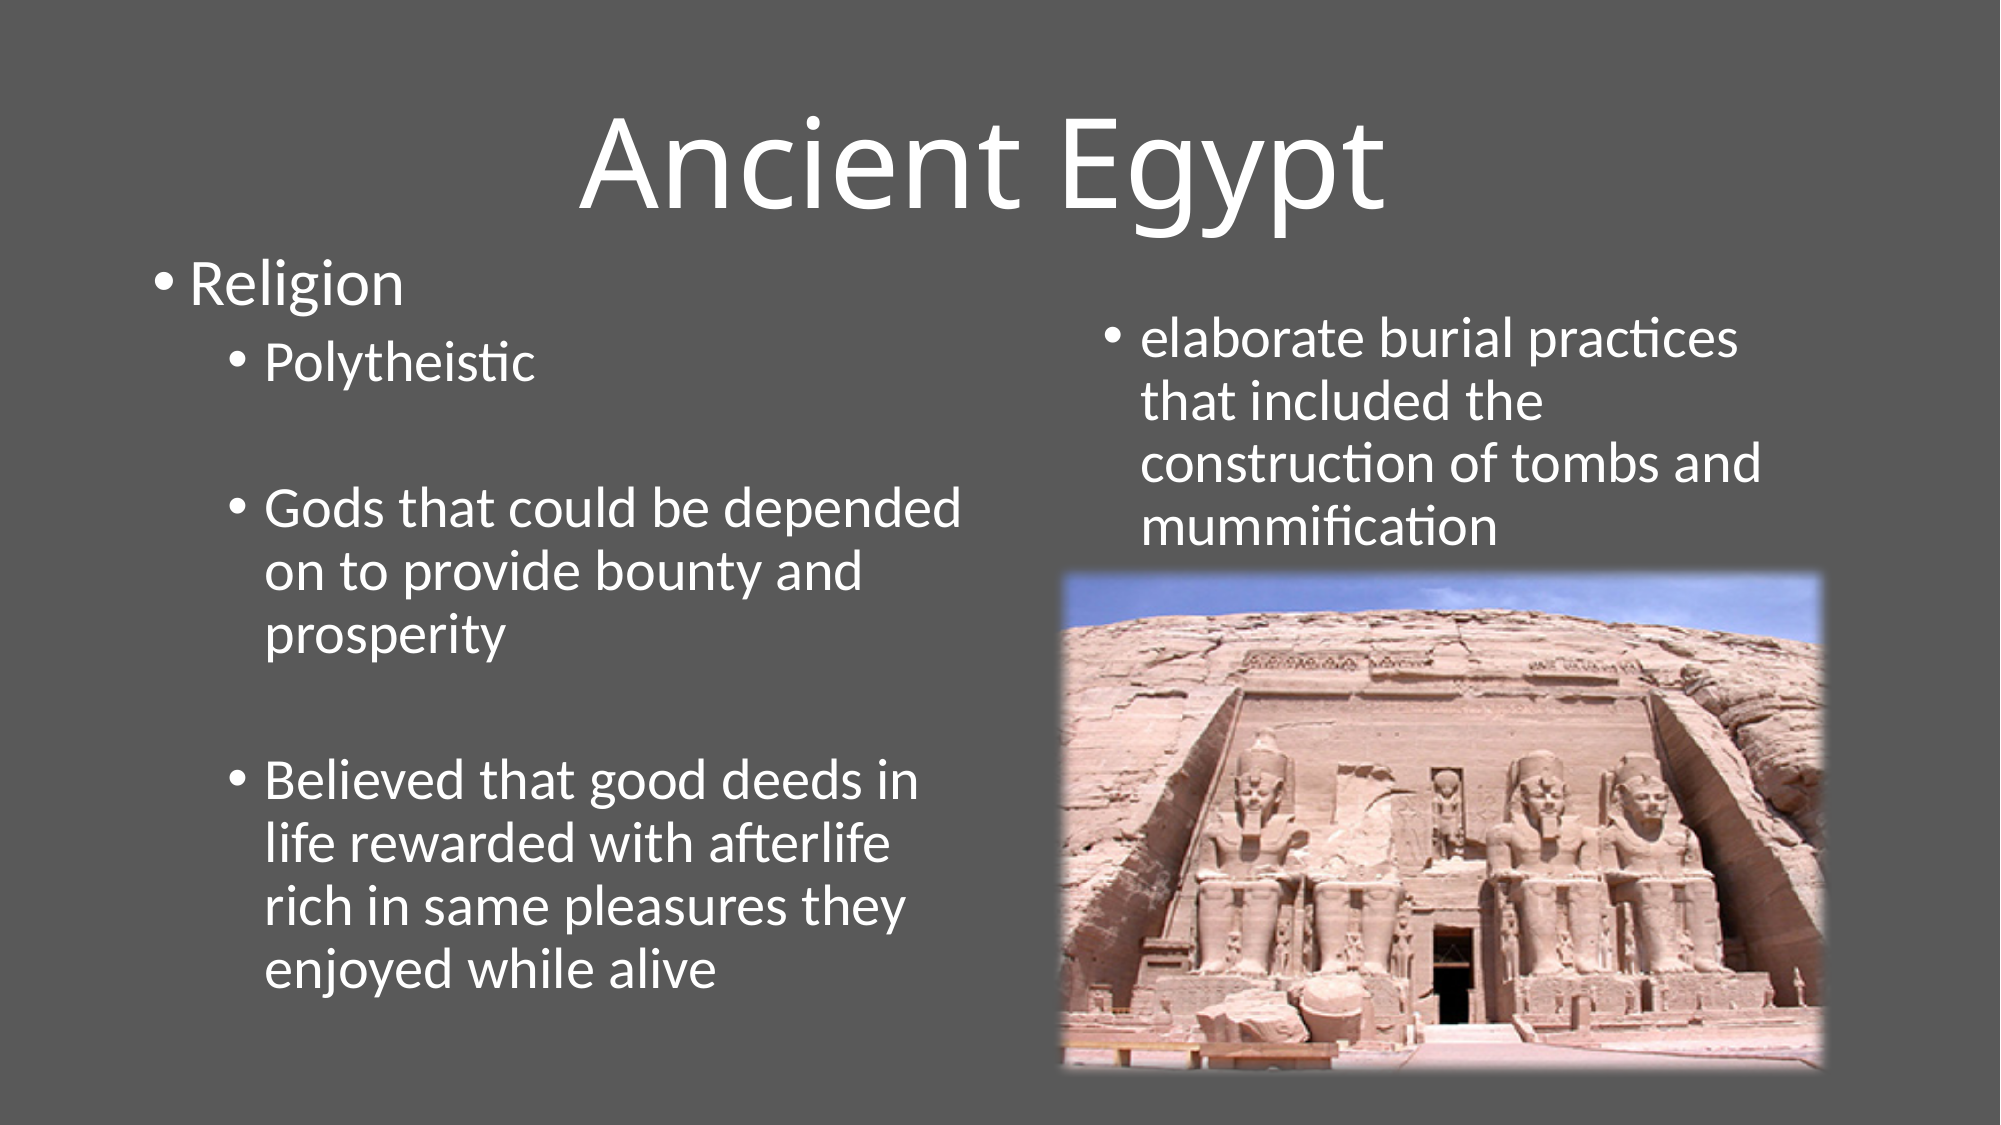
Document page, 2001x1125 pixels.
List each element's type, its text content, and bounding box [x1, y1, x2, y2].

list elaborate burial practices that included the construction of tombs and mummification [1012, 299, 1863, 1014]
title Ancient Egypt [137, 59, 1863, 278]
picture [1052, 562, 1833, 1078]
list Religion Polytheistic Gods that could be depended on to provide bounty and prosperity Believed that good deeds in life rewarded with afterlife rich in same pleasures they enjoyed while alive [137, 240, 988, 1044]
